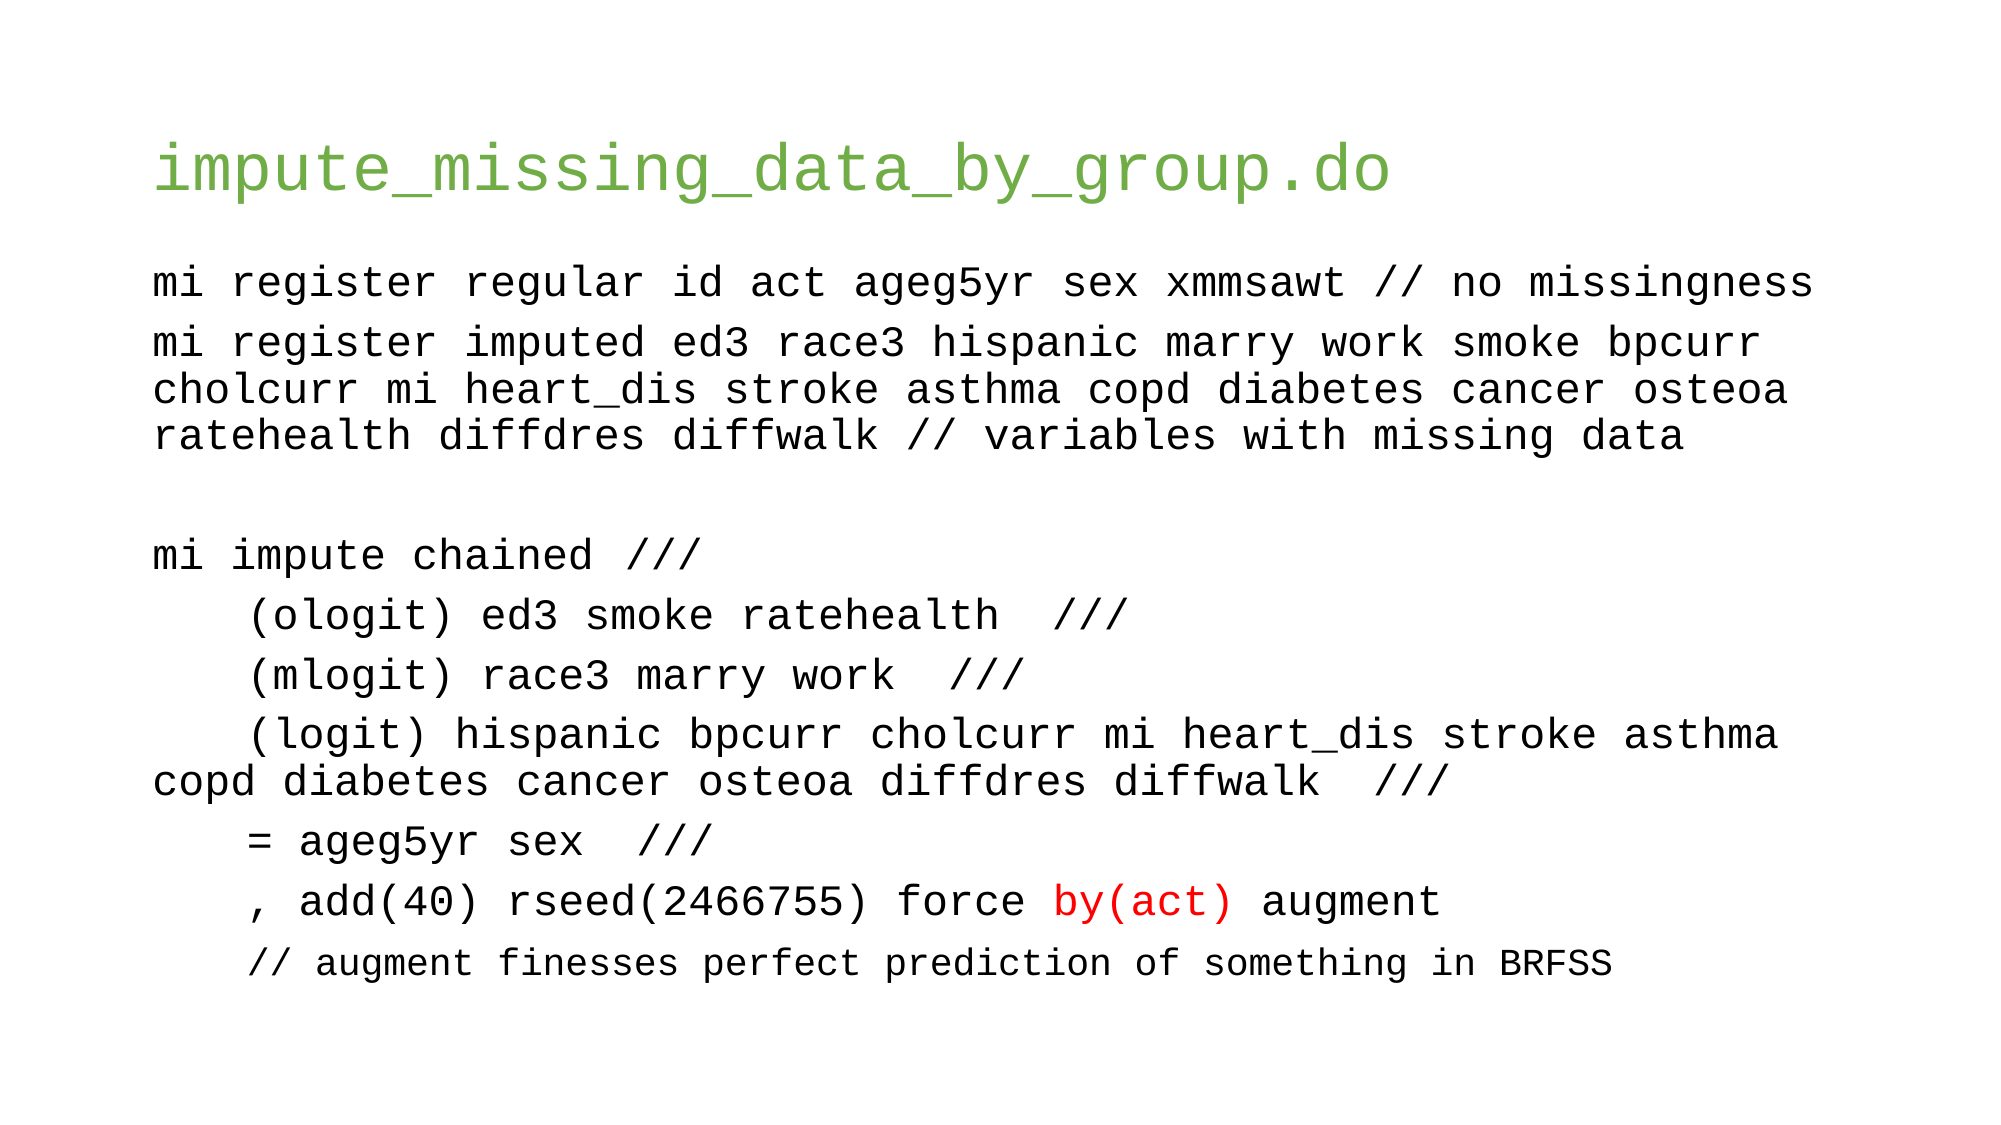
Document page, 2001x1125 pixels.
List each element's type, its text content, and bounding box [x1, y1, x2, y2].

list mi register regular id act ageg5yr sex xmmsawt // no missingness mi register imputed ed3 race3 hispanic marry work smoke bpcurr cholcurr mi heart_dis stroke asthma copd diabetes cancer osteoa ratehealth diffdres diffwalk // variables with missing data mi impute chained /// (ologit) ed3 smoke ratehealth /// (mlogit) race3 marry work /// (logit) hispanic bpcurr cholcurr mi heart_dis stroke asthma copd diabetes cancer osteoa diffdres diffwalk /// = ageg5yr sex /// , add(40) rseed(2466755) force by(act) augment // augment finesses perfect prediction of something in BRFSS [137, 251, 1863, 1014]
title impute_missing_data_by_group.do [137, 59, 1863, 251]
